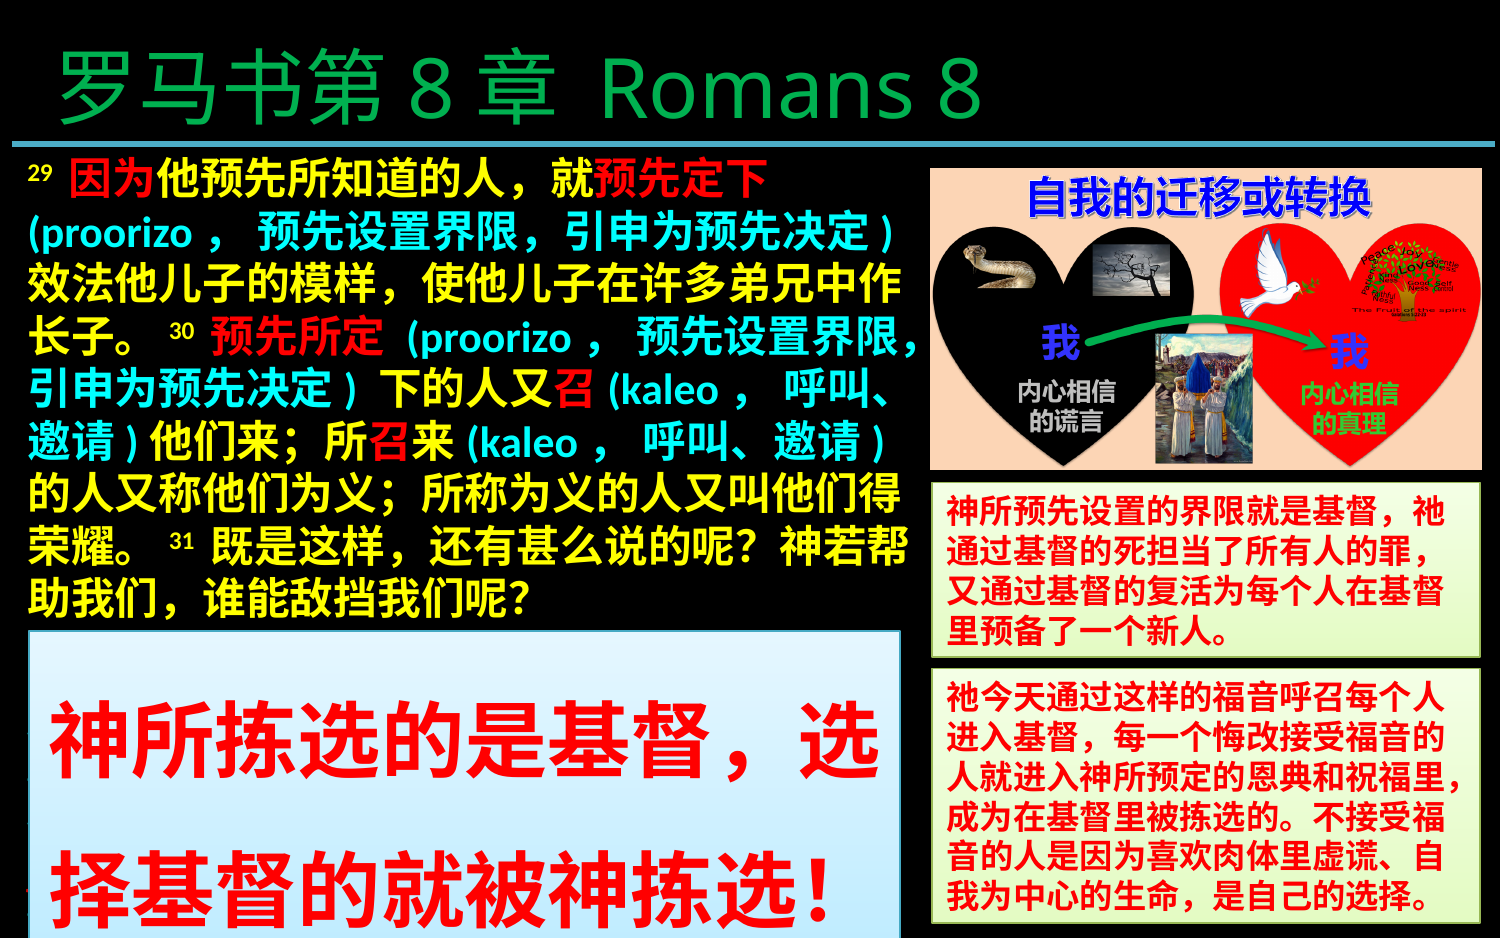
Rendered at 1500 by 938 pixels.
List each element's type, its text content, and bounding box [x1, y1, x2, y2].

text_box 祂今天通过这样的福音呼召每个人进入基督，每一个悔改接受福音的人就进入神所预定的恩典和祝福里，成为在基督里被拣选的。不接受福音的人是因为喜欢肉体里虚谎、自我为中心的生命，是自己的选择。 [931, 668, 1481, 924]
text_box 罗马书第8章 Romans 8 [40, 27, 1000, 143]
text_box 29 因为他预先所知道的人，就预先定下(proorizo， 预先设置界限，引申为预先决定) 效法他儿子的模样，使他儿子在许多弟兄中作长子。30 预先所定 (proorizo， 预先设置界限，引申为预先决定) 下的人又召(kaleo， 呼叫、邀请)他们来；所召来(kaleo， 呼叫、邀请)的人又称他们为义；所称为义的人又叫他们得荣耀。31 既是这样，还有甚么说的呢？神若帮助我们，谁能敌挡我们呢？ 29 For those whom He foreknew, He also predestined to become conformed to the image of His Son, so that He would be the firstborn among many brethren; 30 and these whom He predestined, He also called; and these whom He called, He also justified; and these whom He justified, He also glorified. 31 What then shall we say to these things? If God is for us, who is against us? [12, 150, 938, 938]
text_box 神所预先设置的界限就是基督，祂通过基督的死担当了所有人的罪，又通过基督的复活为每个人在基督里预备了一个新人。 [931, 482, 1481, 658]
picture [929, 167, 1483, 470]
text_box 神所拣选的是基督，选择基督的就被神拣选！ [28, 630, 901, 938]
